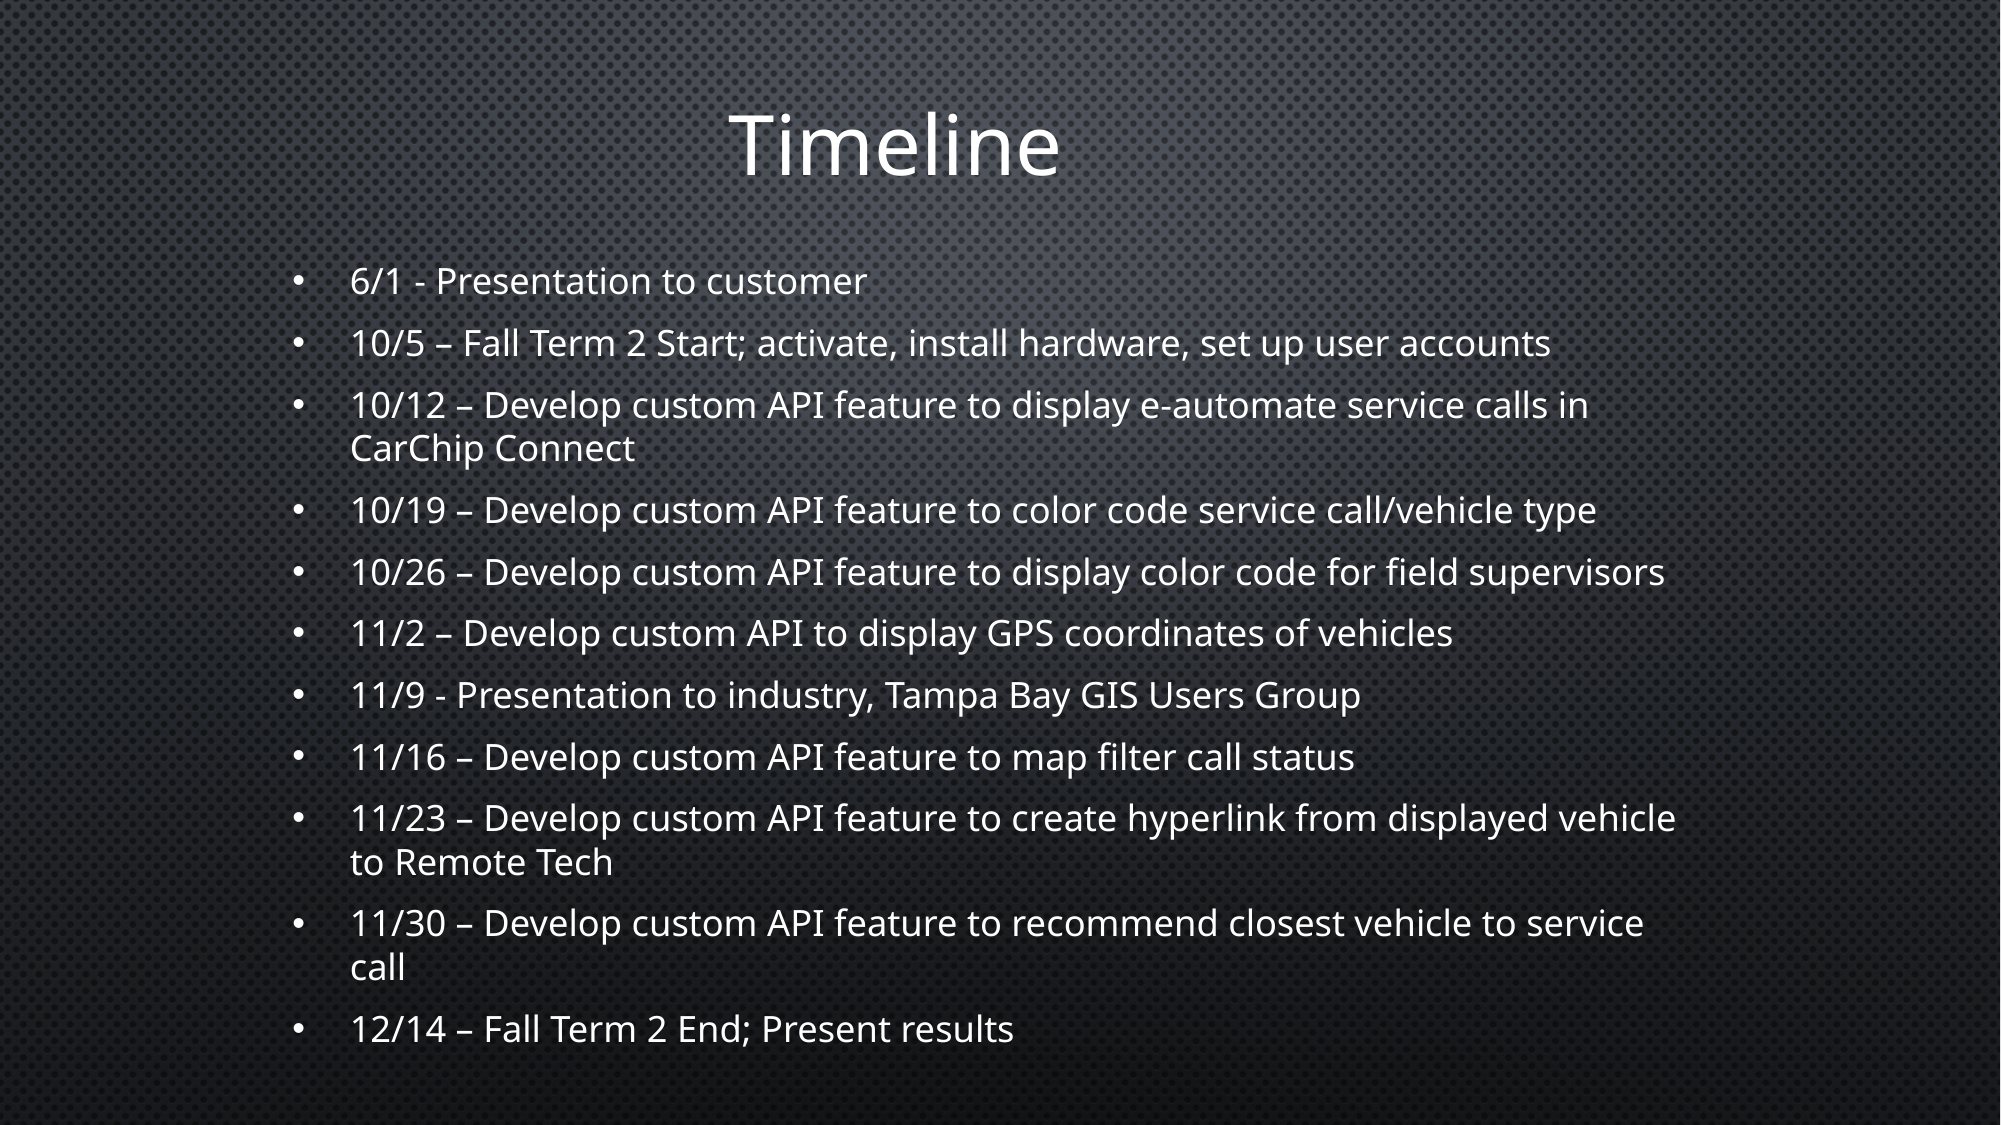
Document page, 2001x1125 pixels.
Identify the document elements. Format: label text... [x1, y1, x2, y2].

title Timeline [239, 65, 1553, 200]
list 6/1 - Presentation to customer 10/5 – Fall Term 2 Start; activate, install hardware, set up user accounts 10/12 – Develop custom API feature to display e-automate service calls in CarChip Connect 10/19 – Develop custom API feature to color code service call/vehicle type 10/26 – Develop custom API feature to display color code for field supervisors 11/2 – Develop custom API to display GPS coordinates of vehicles 11/9 - Presentation to industry, Tampa Bay GIS Users Group 11/16 – Develop custom API feature to map filter call status 11/23 – Develop custom API feature to create hyperlink from displayed vehicle to Remote Tech 11/30 – Develop custom API feature to recommend closest vehicle to service call 12/14 – Fall Term 2 End; Present results [277, 251, 1703, 1074]
